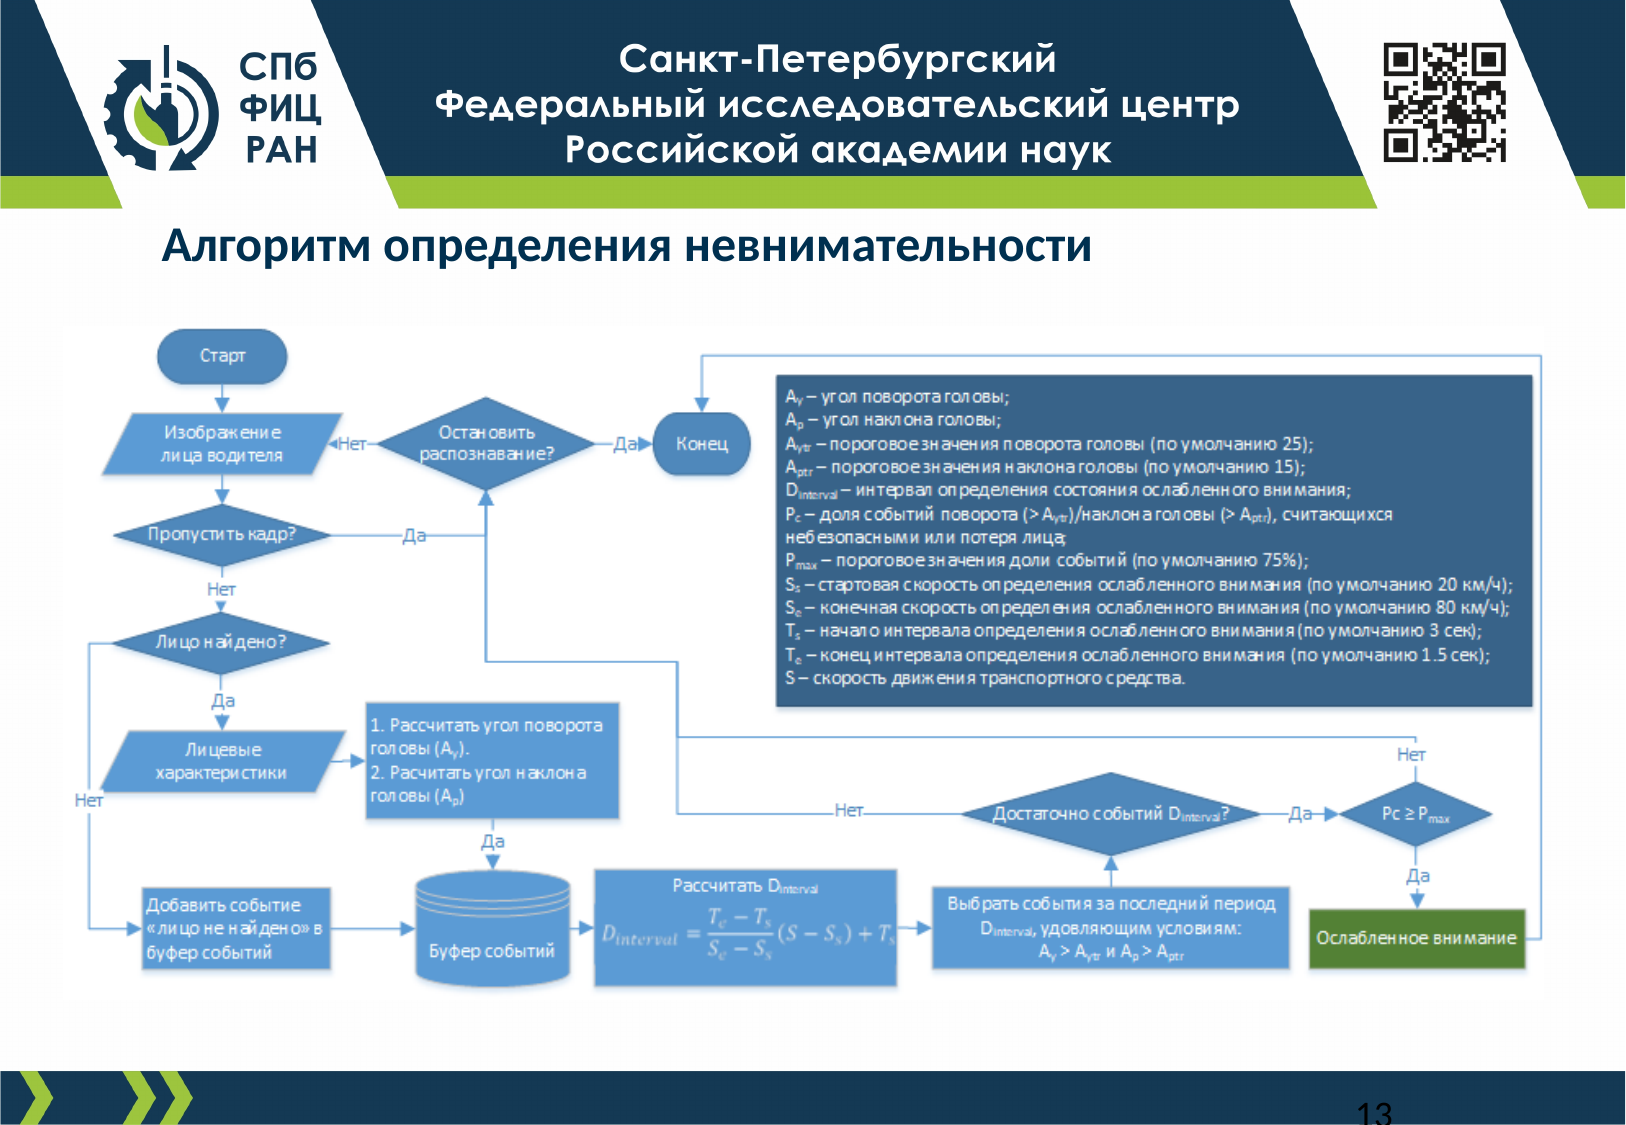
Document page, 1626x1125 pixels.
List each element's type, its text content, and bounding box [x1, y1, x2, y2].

title Алгоритм определения невнимательности [146, 203, 1544, 268]
slide_number 13 [1340, 1082, 1573, 1119]
picture [0, 0, 1626, 1125]
